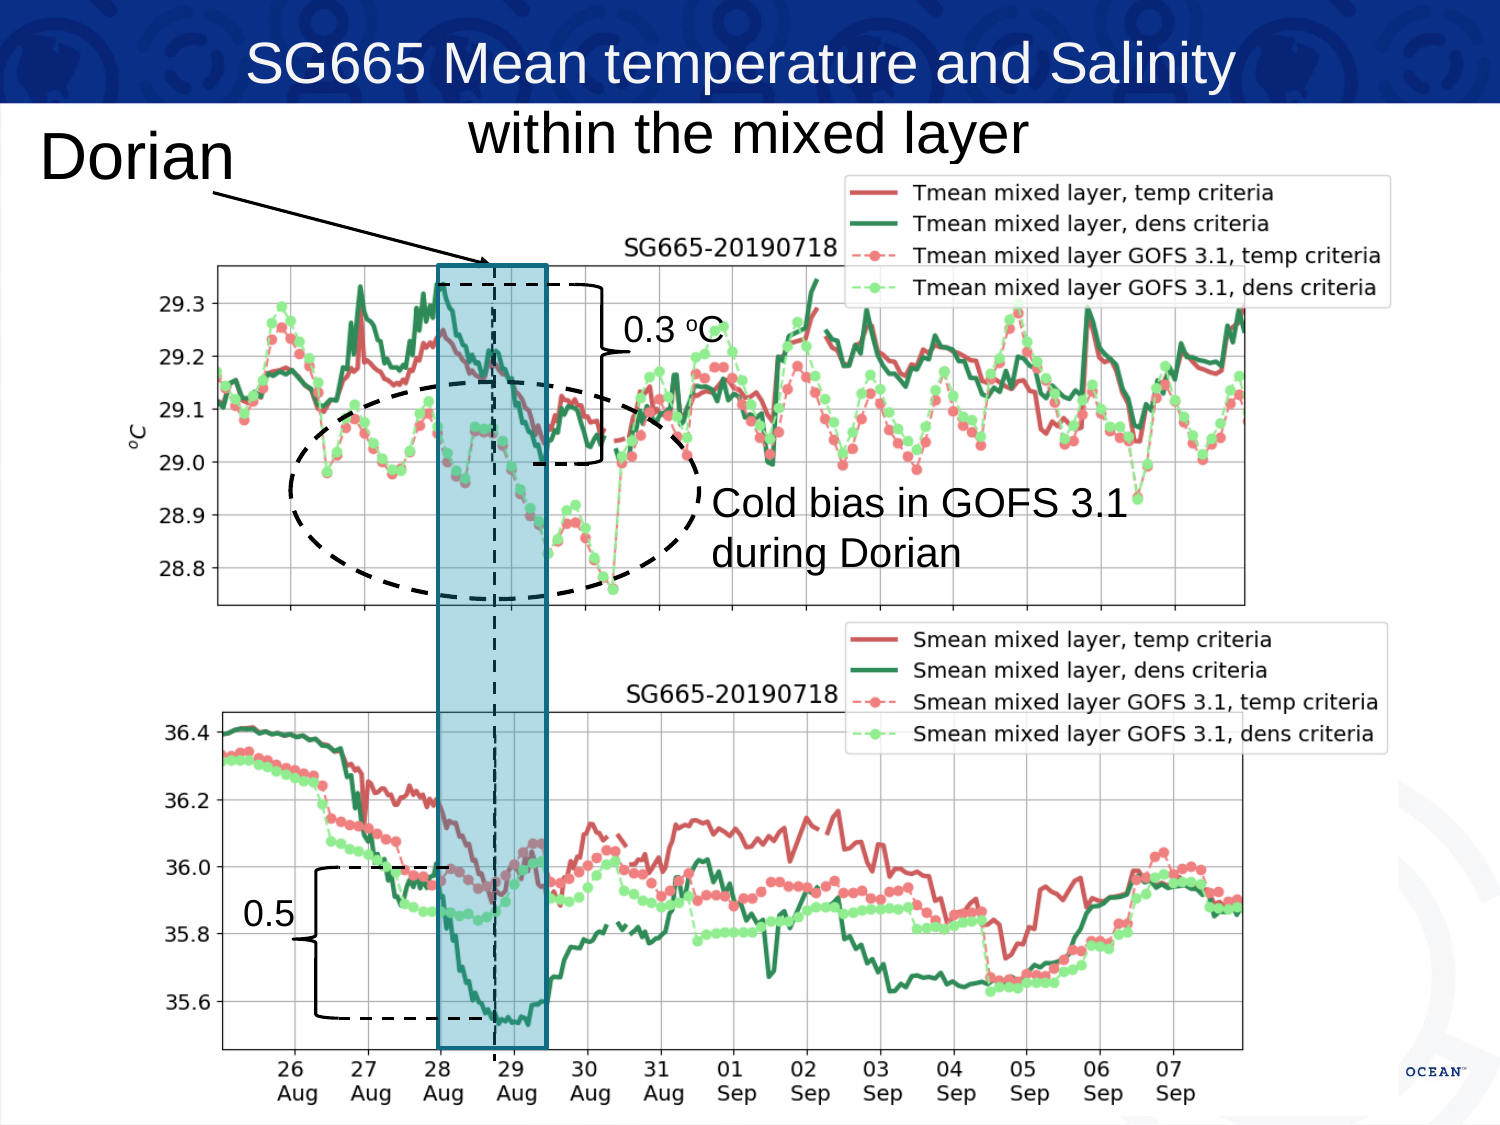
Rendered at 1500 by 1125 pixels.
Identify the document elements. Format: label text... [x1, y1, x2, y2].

picture [0, 0, 1500, 1125]
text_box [212, 192, 493, 266]
text_box Dorian [24, 105, 251, 201]
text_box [292, 866, 483, 1019]
text_box SG665 Mean temperature and Salinity within the mixed layer [230, 18, 1270, 163]
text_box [437, 284, 630, 465]
